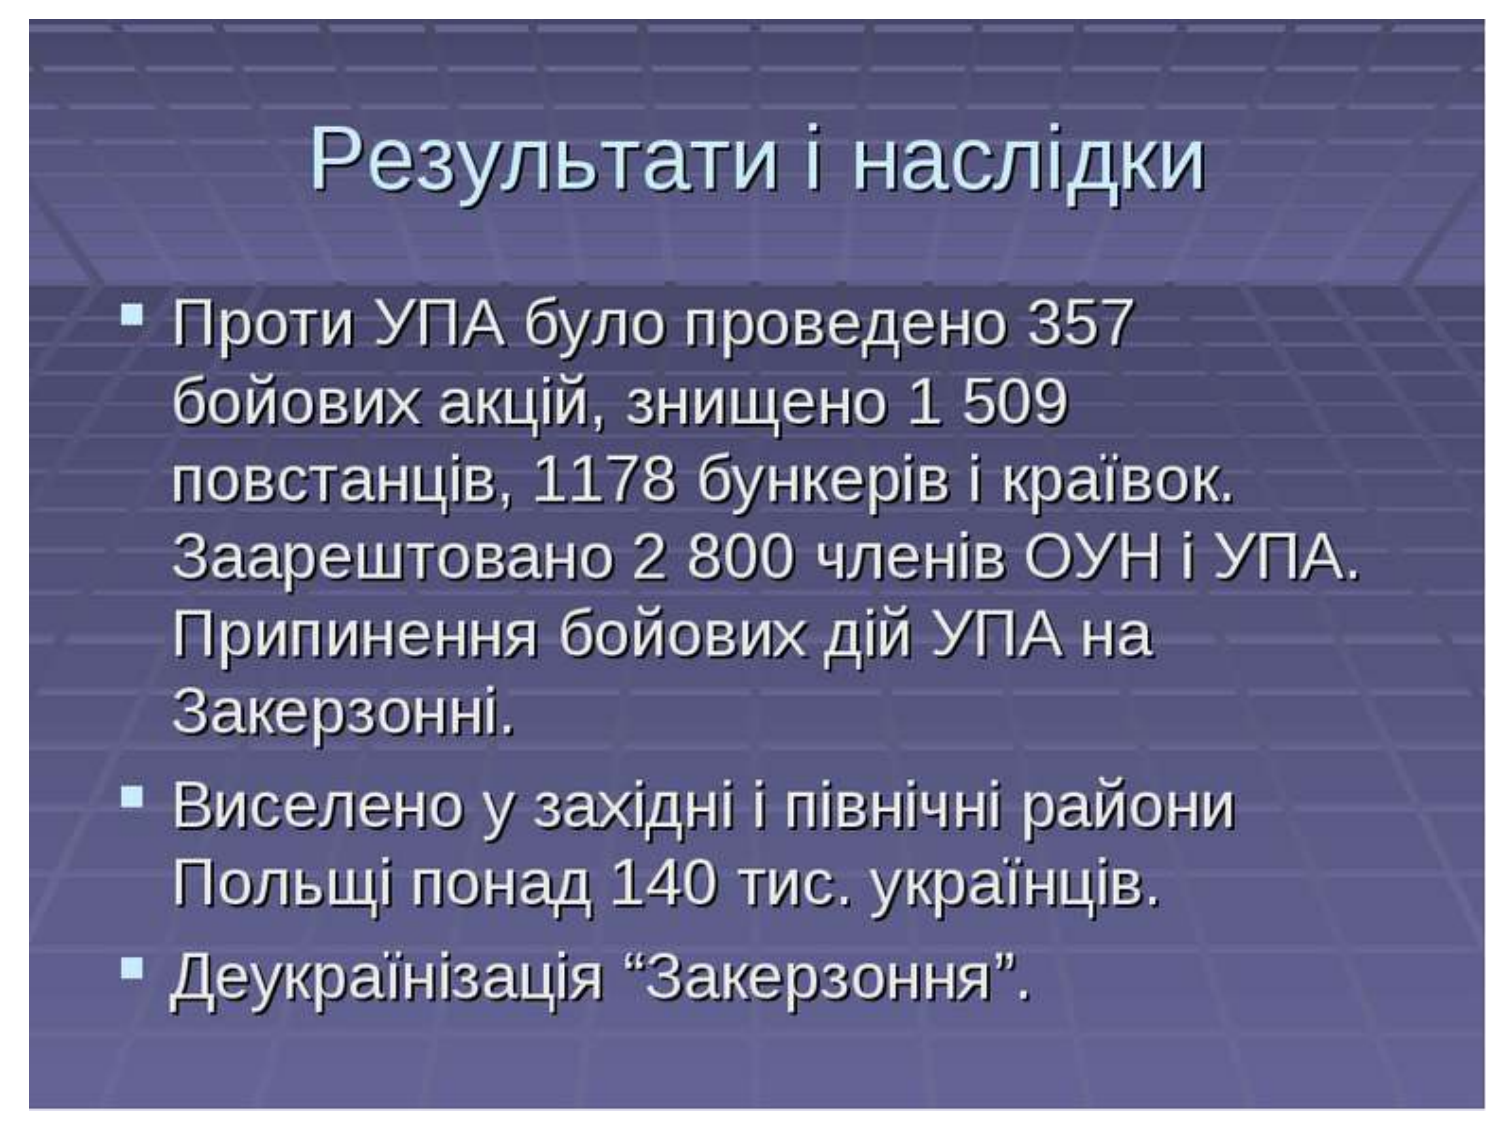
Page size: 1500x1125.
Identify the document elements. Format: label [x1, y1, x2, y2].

list [29, 18, 1487, 1111]
